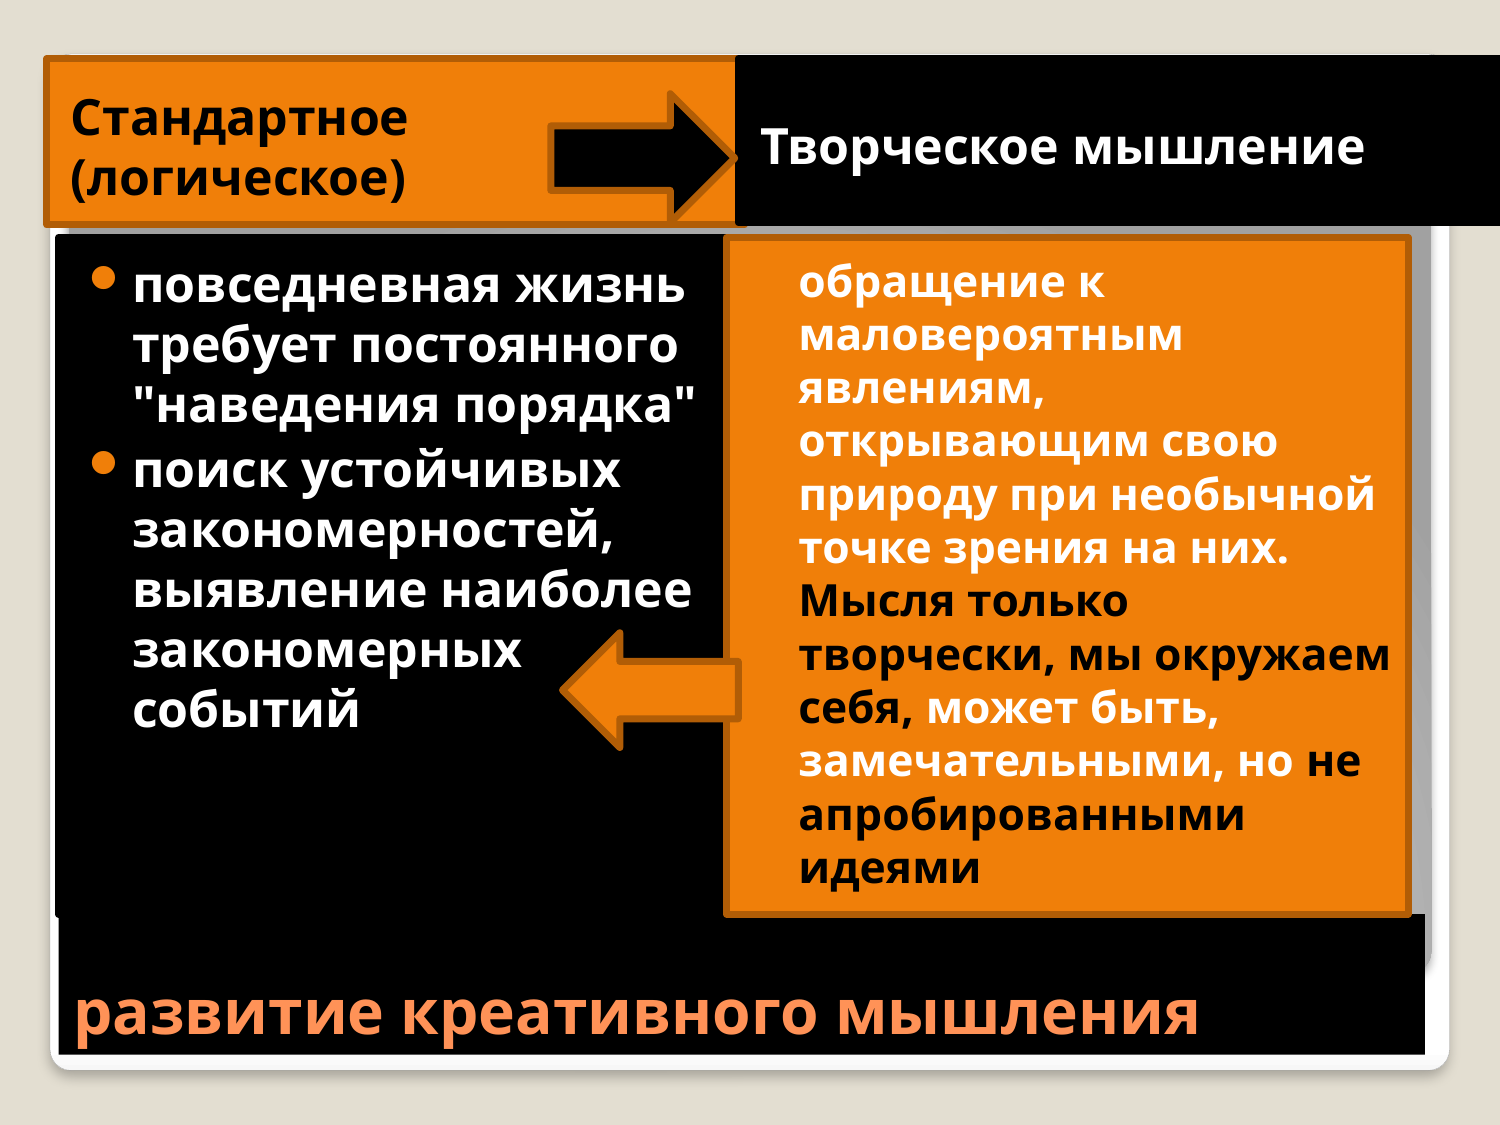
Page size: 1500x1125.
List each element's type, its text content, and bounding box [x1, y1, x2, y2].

title развитие креативного мышления [58, 914, 1425, 1055]
text_box [559, 629, 742, 751]
list Творческое мышление [735, 55, 1500, 226]
list Стандартное (логическое) [43, 55, 748, 228]
list повседневная жизнь требует постоянного "наведения порядка" поиск устойчивых закономерностей, выявление наиболее закономерных событий [55, 234, 724, 918]
text_box [547, 90, 739, 227]
list обращение к маловероятным явлениям, открывающим свою природу при необычной точке зрения на них. Мысля только творчески, мы окружаем себя, может быть, замечательными, но не апробированными идеями [723, 234, 1412, 918]
